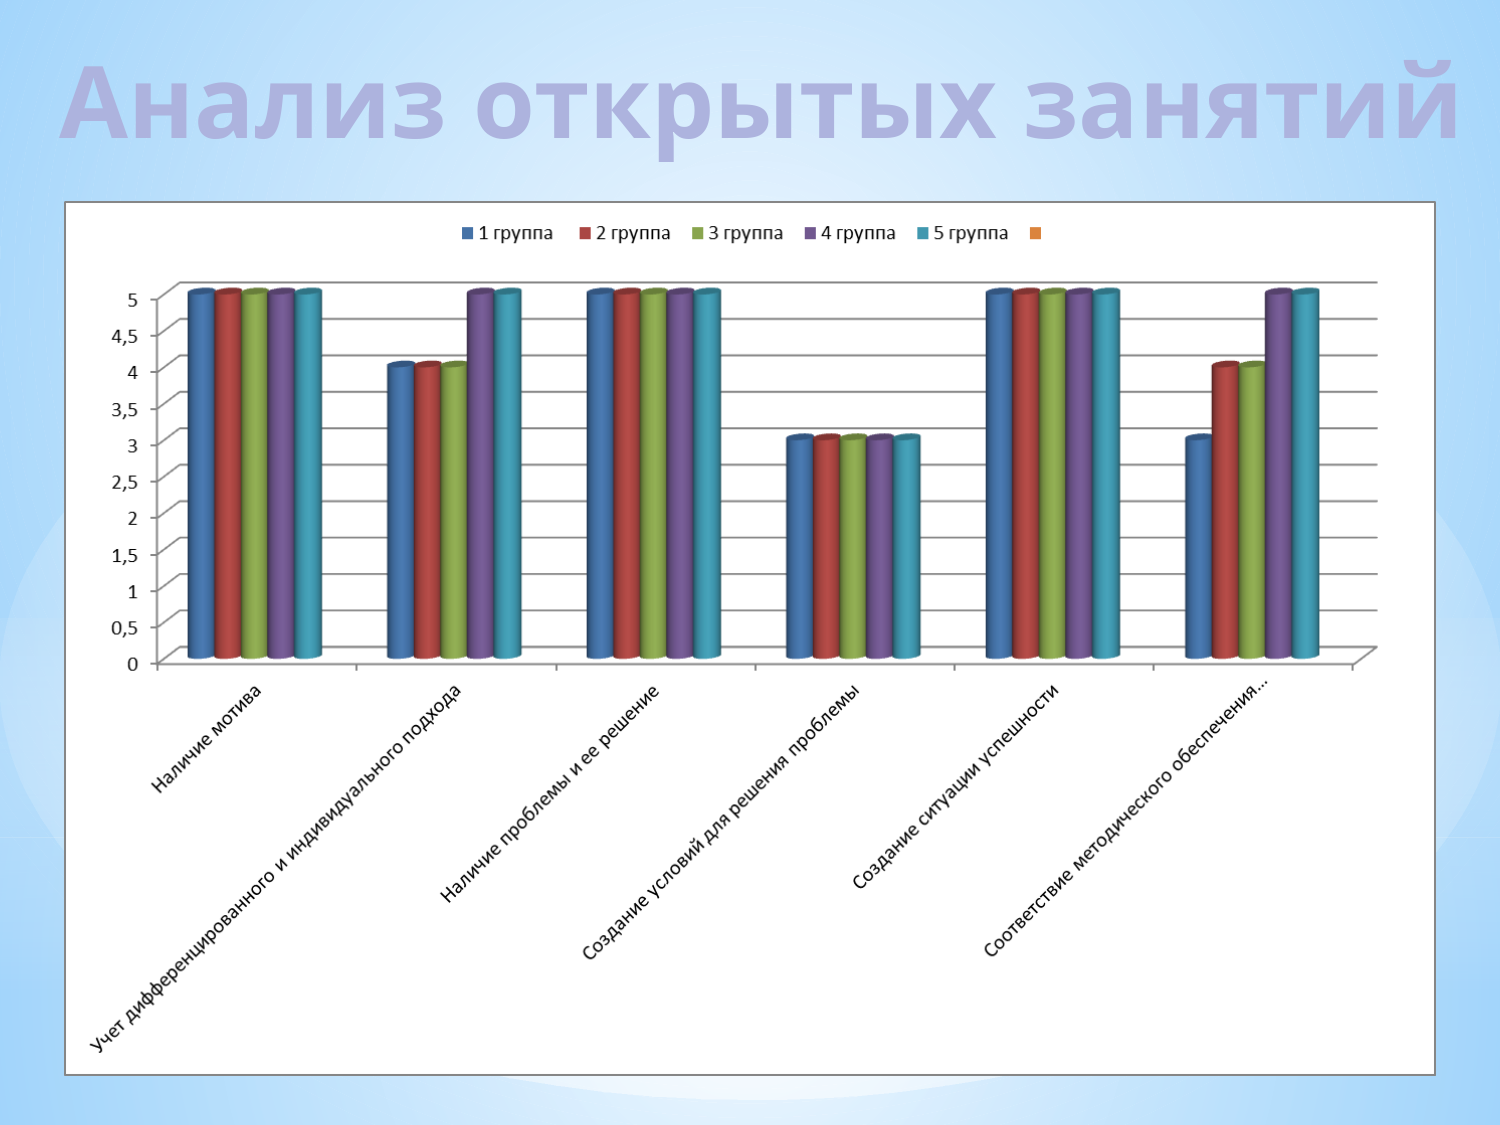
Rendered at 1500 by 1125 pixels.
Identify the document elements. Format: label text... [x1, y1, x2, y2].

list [63, 200, 1436, 1076]
text_box Анализ открытых занятий [44, 30, 1480, 166]
